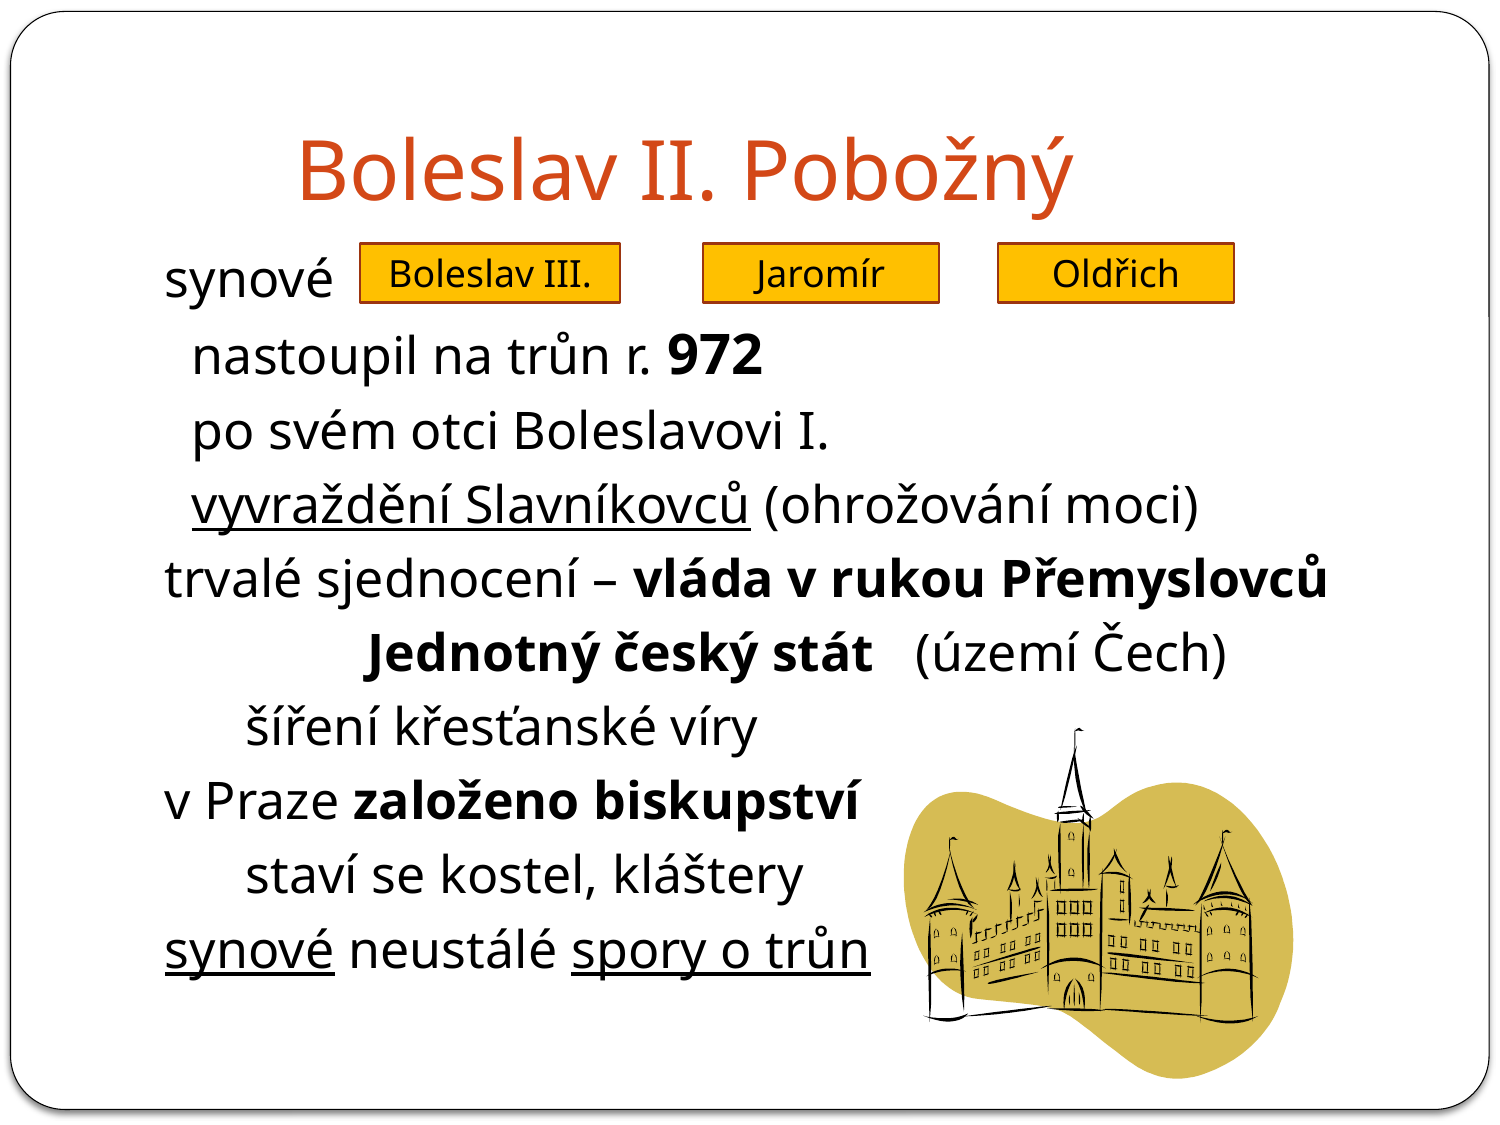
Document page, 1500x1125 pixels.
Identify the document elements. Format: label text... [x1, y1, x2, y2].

text_box Oldřich [997, 242, 1235, 304]
list synové nastoupil na trůn r. 972 po svém otci Boleslavovi I. vyvraždění Slavníkovců (ohrožování moci) trvalé sjednocení – vláda v rukou Přemyslovců Jednotný český stát (území Čech) šíření křesťanské víry v Praze založeno biskupství staví se kostel, kláštery synové neustálé spory o trůn [150, 237, 1425, 988]
text_box Boleslav III. [359, 242, 621, 304]
title Boleslav II. Pobožný [150, 45, 1425, 233]
picture [903, 727, 1294, 1079]
text_box Jaromír [702, 242, 940, 304]
